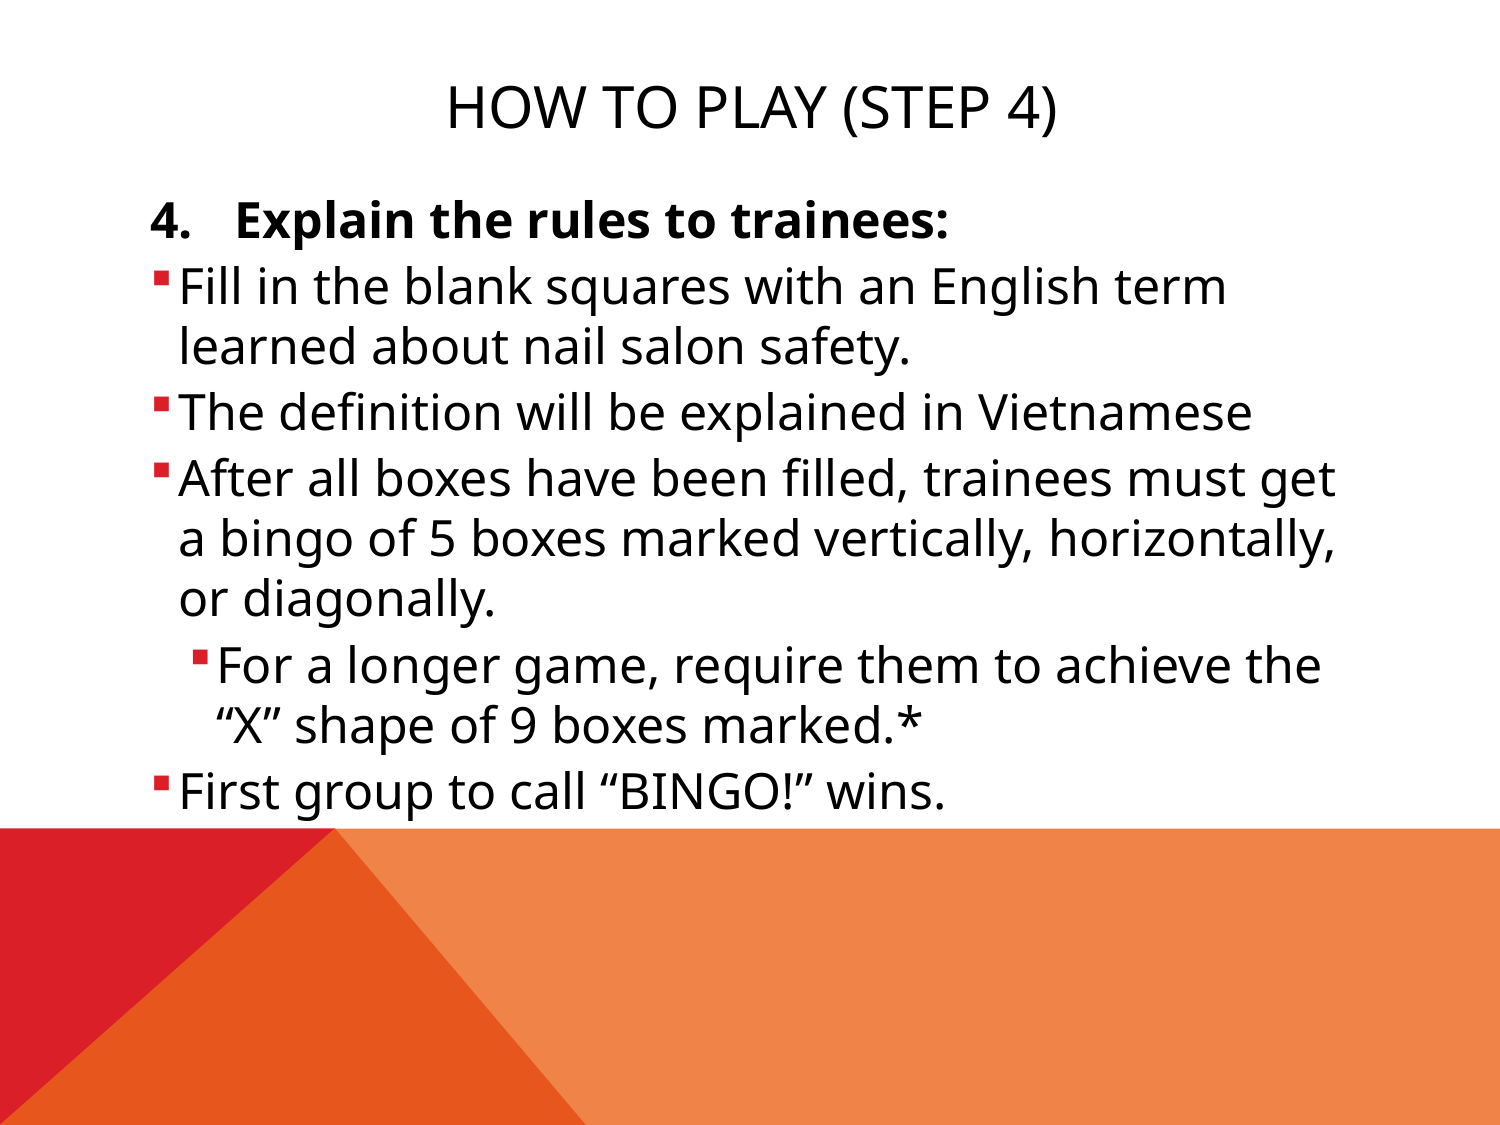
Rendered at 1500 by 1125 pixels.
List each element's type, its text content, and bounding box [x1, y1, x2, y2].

list Explain the rules to trainees: Fill in the blank squares with an English term learned about nail salon safety. The definition will be explained in Vietnamese After all boxes have been filled, trainees must get a bingo of 5 boxes marked vertically, horizontally, or diagonally. For a longer game, require them to achieve the “X” shape of 9 boxes marked.* First group to call “BINGO!” wins. [135, 180, 1369, 768]
title How to Play (step 4) [135, 60, 1369, 150]
